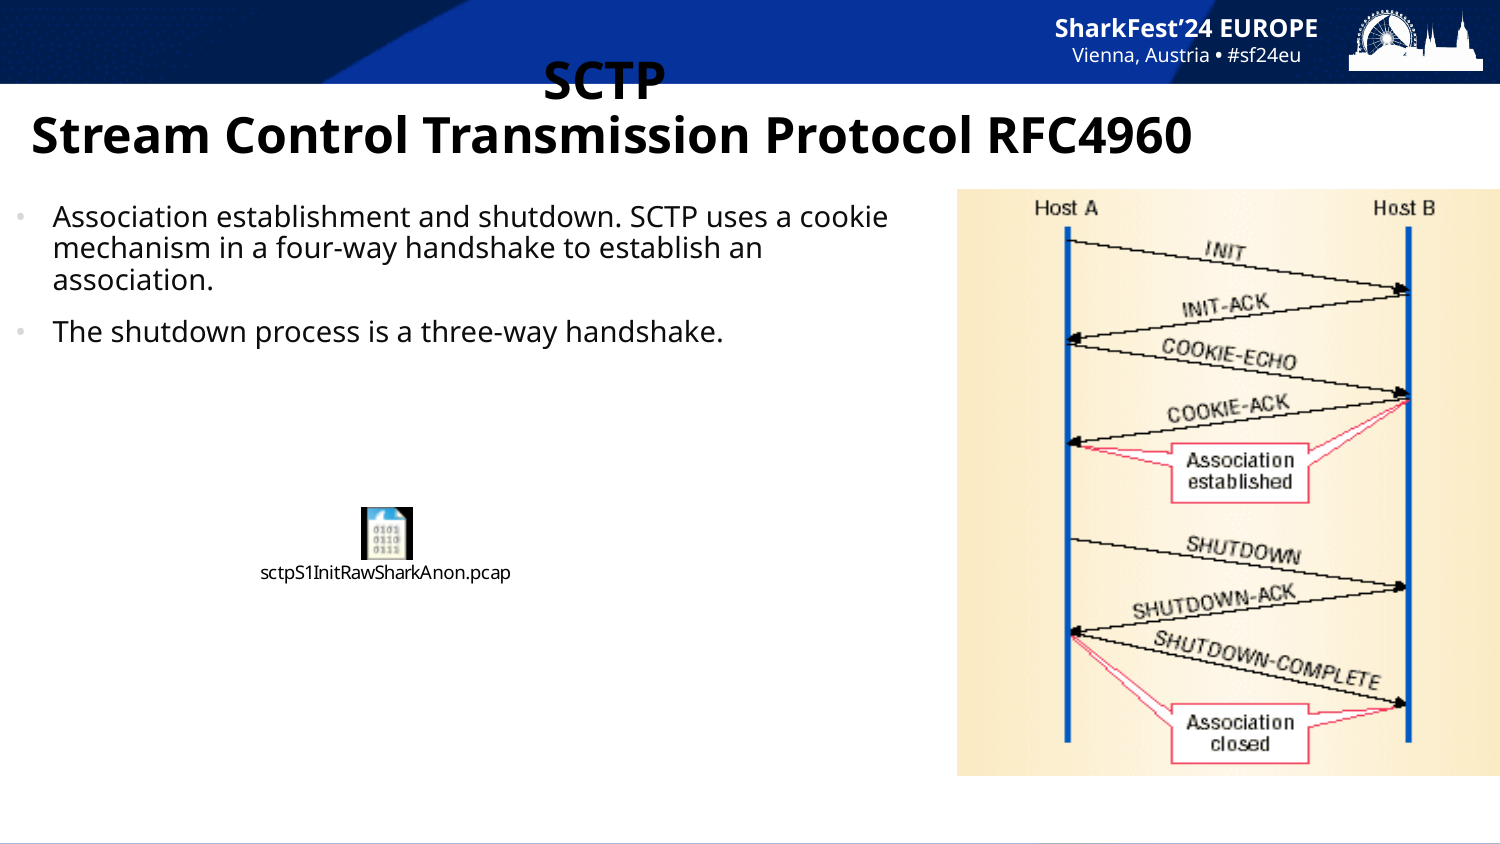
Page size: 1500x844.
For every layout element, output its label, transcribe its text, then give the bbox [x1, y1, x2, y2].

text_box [229, 507, 545, 593]
list Association establishment and shutdown. SCTP uses a cookie mechanism in a four-way handshake to establish an association. The shutdown process is a three-way handshake. [0, 194, 921, 754]
picture [0, 0, 1500, 83]
picture [956, 189, 1500, 777]
title SCTP Stream Control Transmission Protocol RFC4960 [0, 29, 1225, 190]
